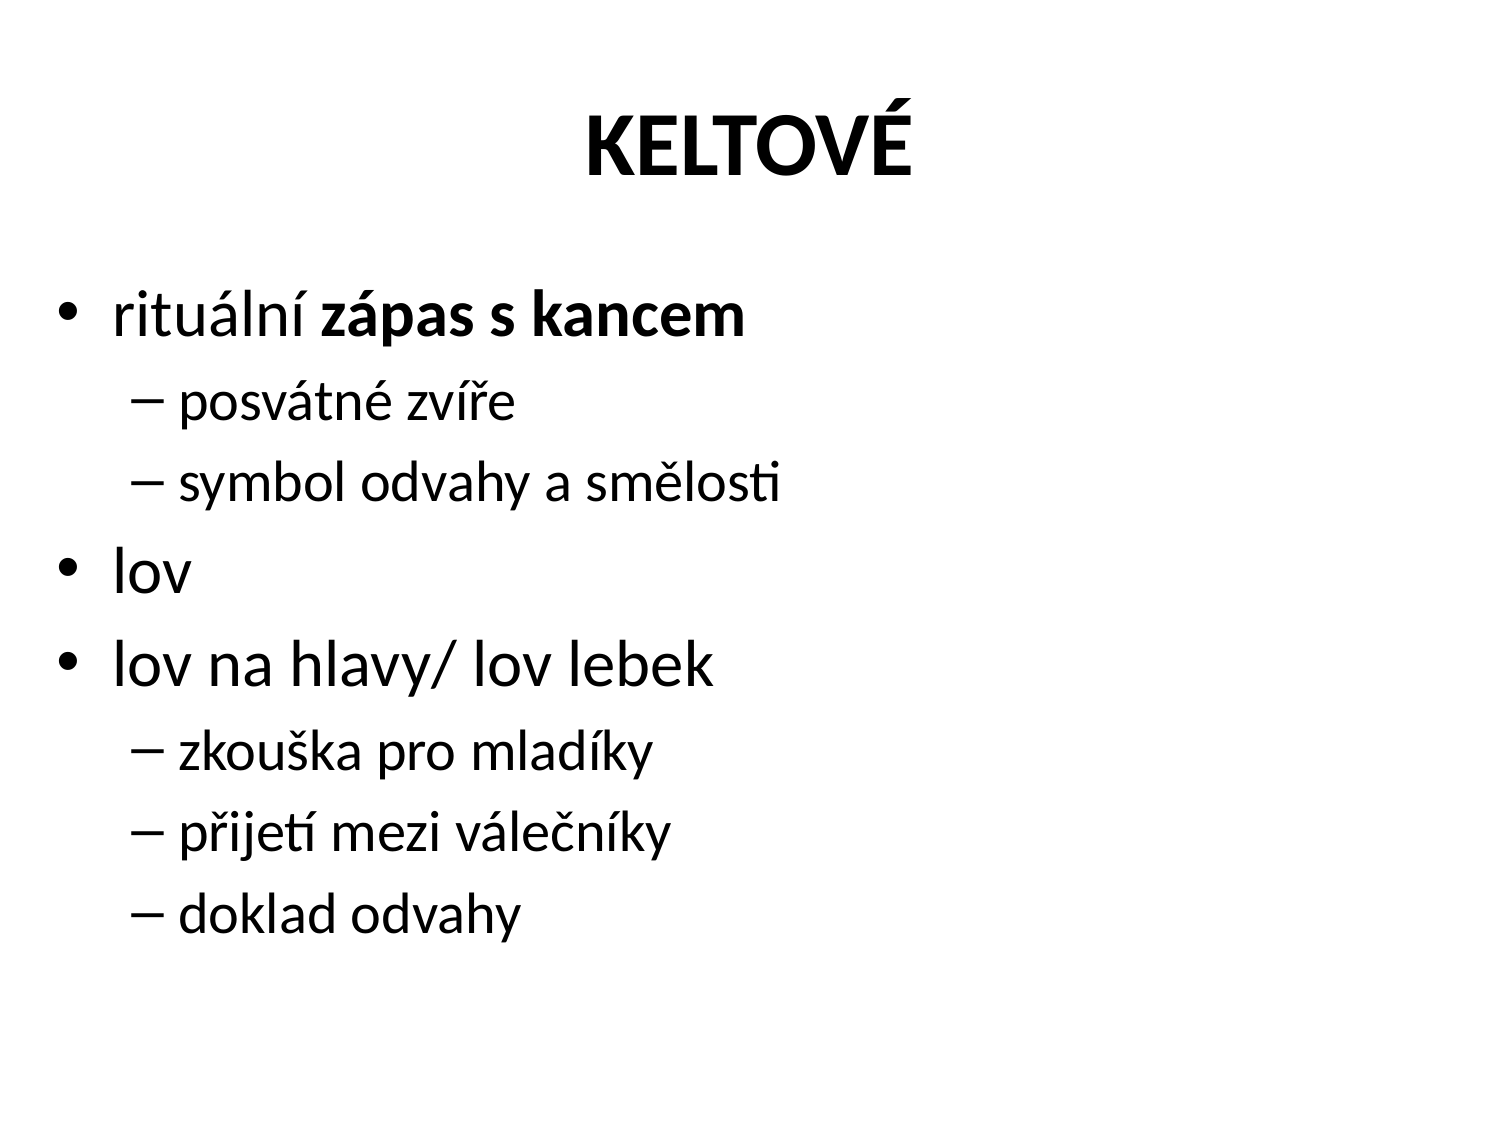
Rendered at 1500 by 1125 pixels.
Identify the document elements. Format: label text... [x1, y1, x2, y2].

title KELTOVÉ [75, 45, 1425, 233]
list rituální zápas s kancem posvátné zvíře symbol odvahy a smělosti lov lov na hlavy/ lov lebek zkouška pro mladíky přijetí mezi válečníky doklad odvahy [41, 262, 1425, 1005]
